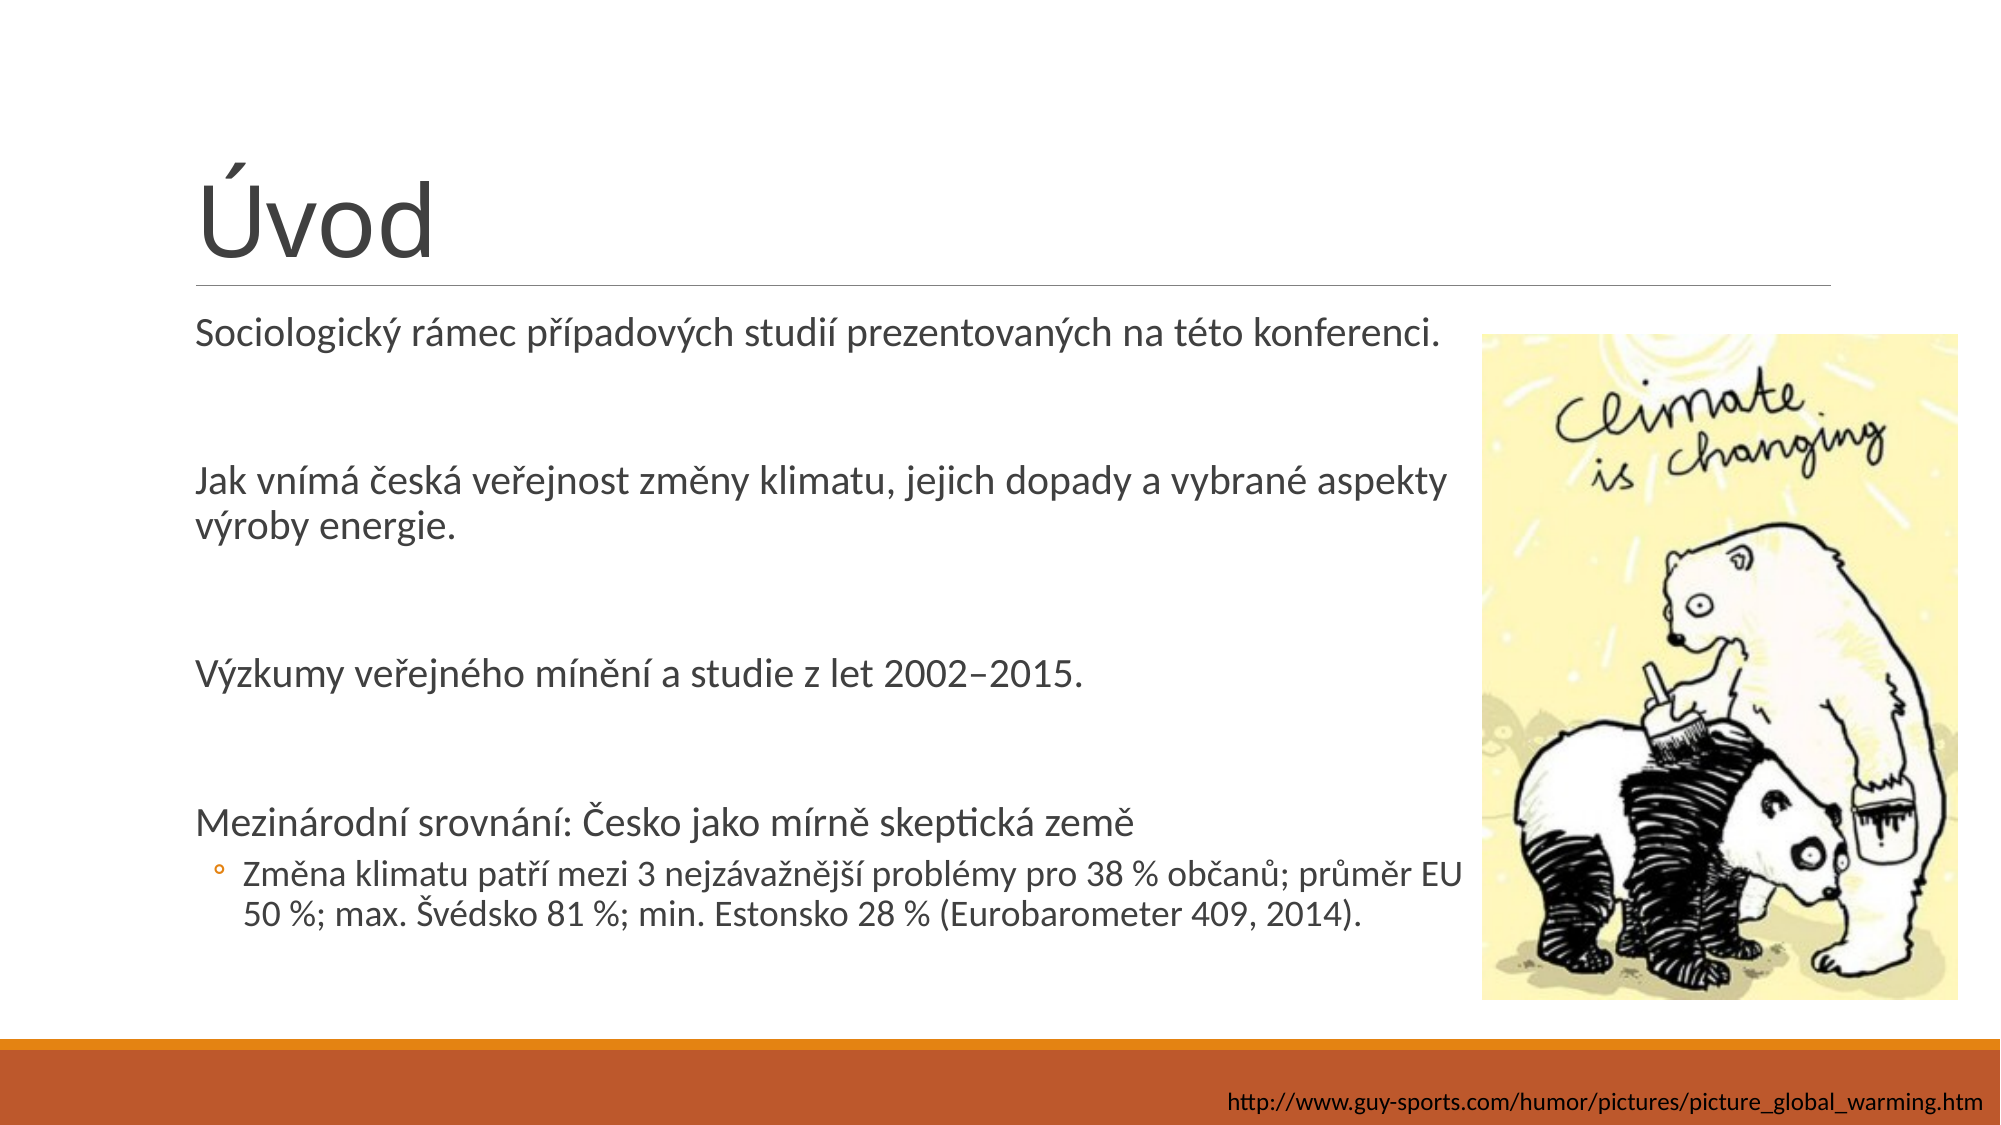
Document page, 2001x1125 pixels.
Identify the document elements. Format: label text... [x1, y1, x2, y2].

text_box http://www.guy-sports.com/humor/pictures/picture_global_warming.htm [1065, 1077, 2000, 1123]
picture [1482, 333, 1959, 1000]
title Úvod [180, 47, 1830, 285]
list Sociologický rámec případových studií prezentovaných na této konferenci. Jak vnímá česká veřejnost změny klimatu, jejich dopady a vybrané aspekty výroby energie. Výzkumy veřejného mínění a studie z let 2002–2015. Mezinárodní srovnání: Česko jako mírně skeptická země Změna klimatu patří mezi 3 nejzávažnější problémy pro 38 % občanů; průměr EU 50 %; max. Švédsko 81 %; min. Estonsko 28 % (Eurobarometer 409, 2014). [180, 302, 1477, 1029]
